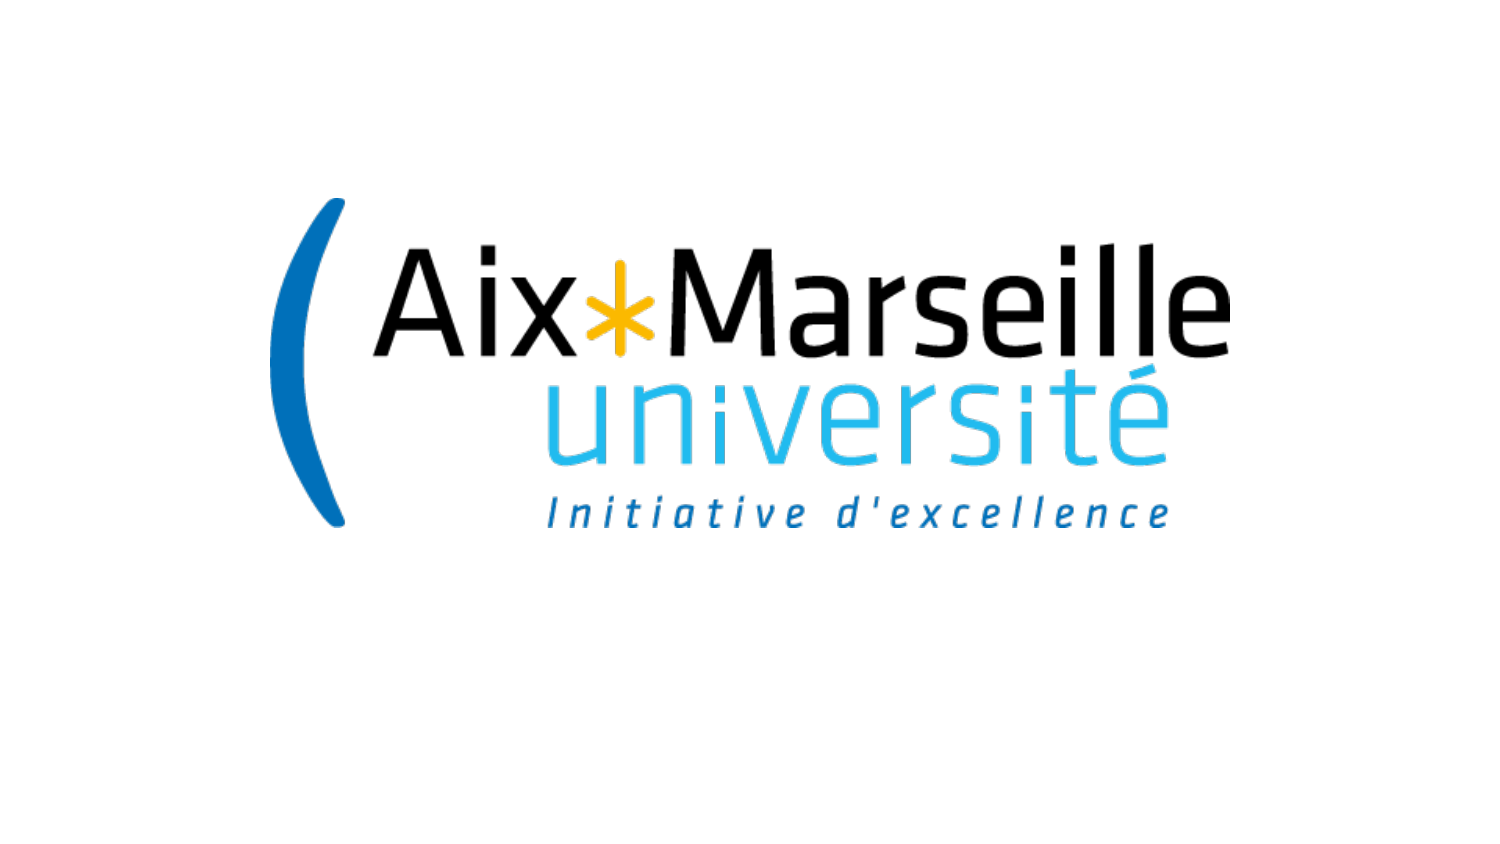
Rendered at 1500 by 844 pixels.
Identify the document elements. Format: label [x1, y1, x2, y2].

picture [270, 197, 1230, 529]
